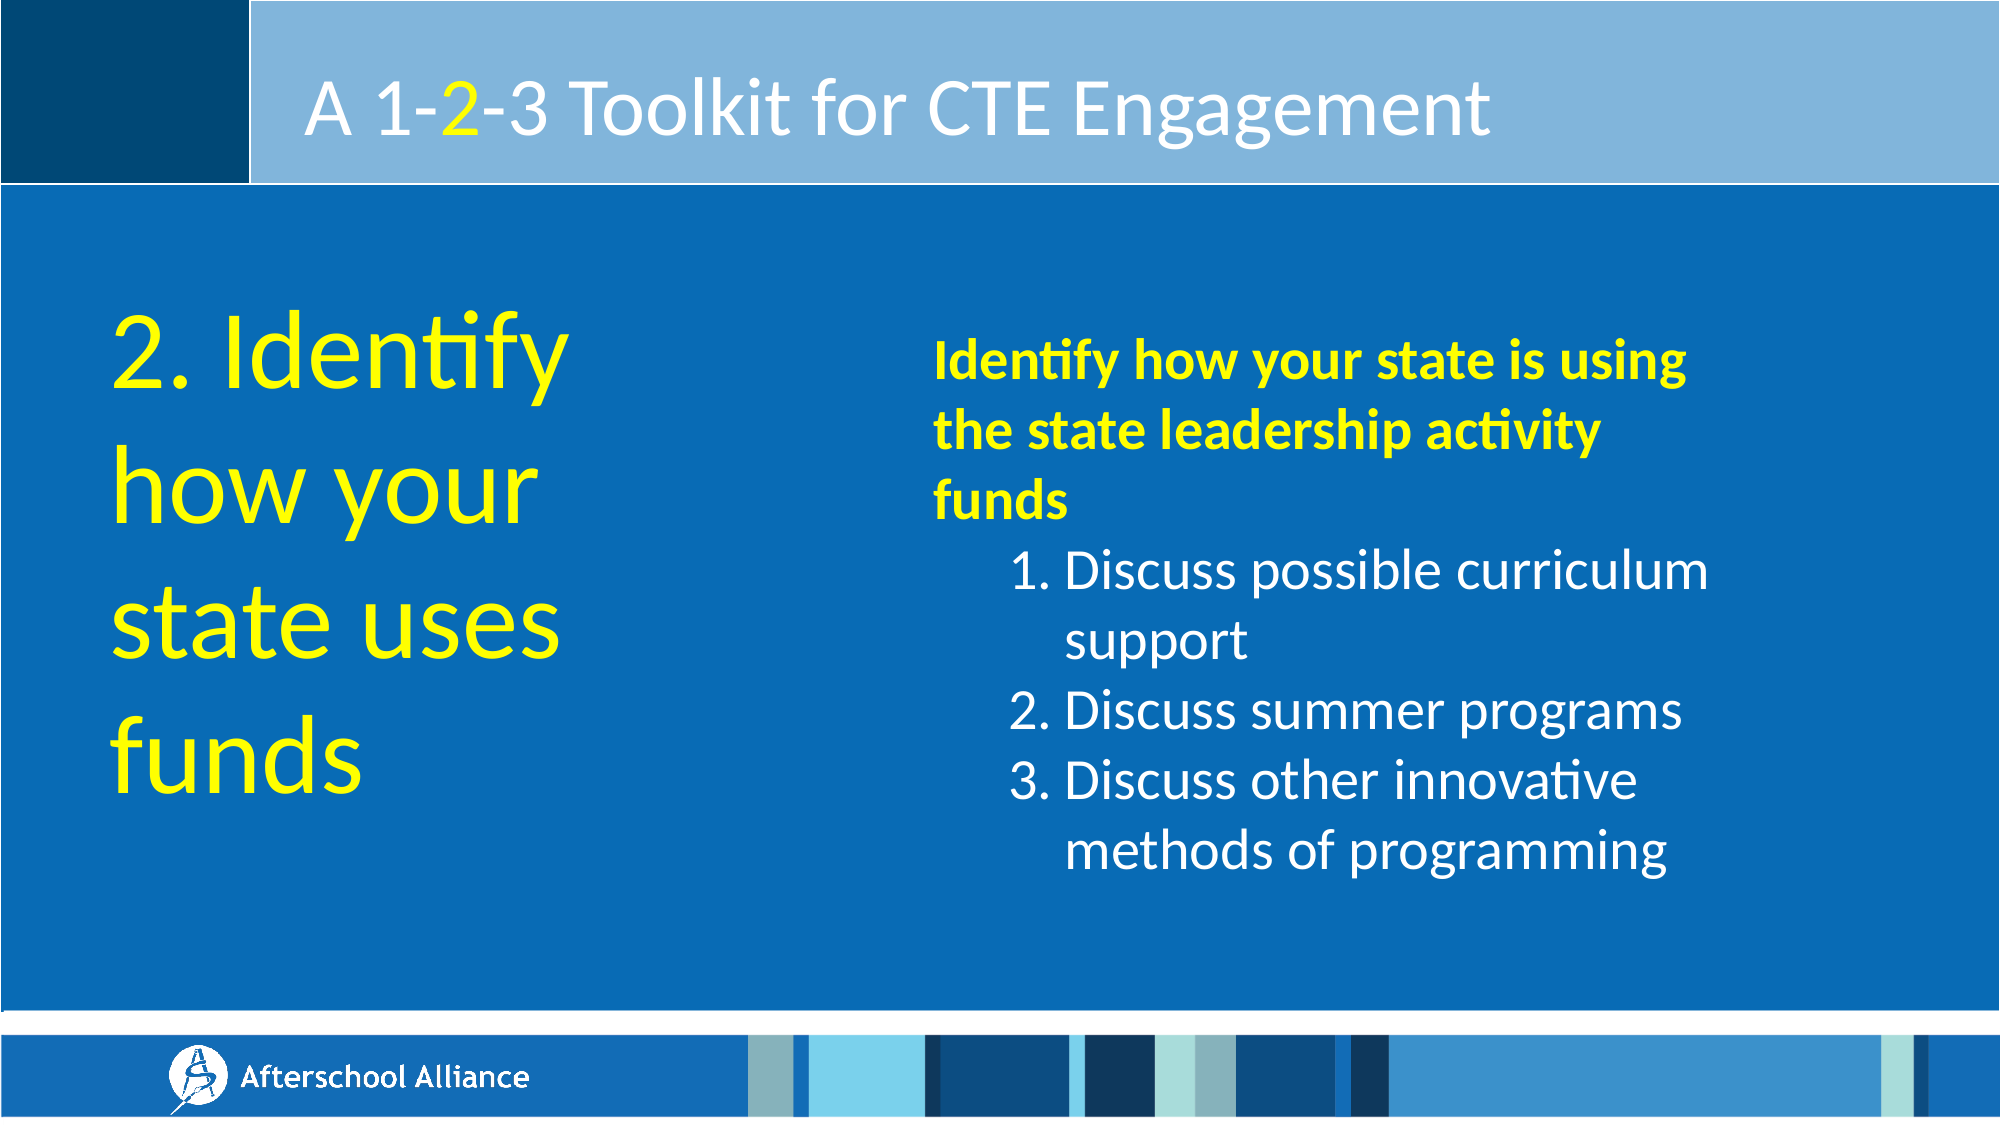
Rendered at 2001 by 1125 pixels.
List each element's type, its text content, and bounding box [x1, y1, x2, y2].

picture [0, 983, 2000, 1125]
text_box 2. Identify how your state uses funds [94, 268, 752, 694]
text_box A 1-2-3 Toolkit for CTE Engagement [289, 44, 1932, 161]
text_box Identify how your state is using the state leadership activity funds Discuss possible curriculum support Discuss summer programs Discuss other innovative methods of programming [918, 268, 1758, 603]
